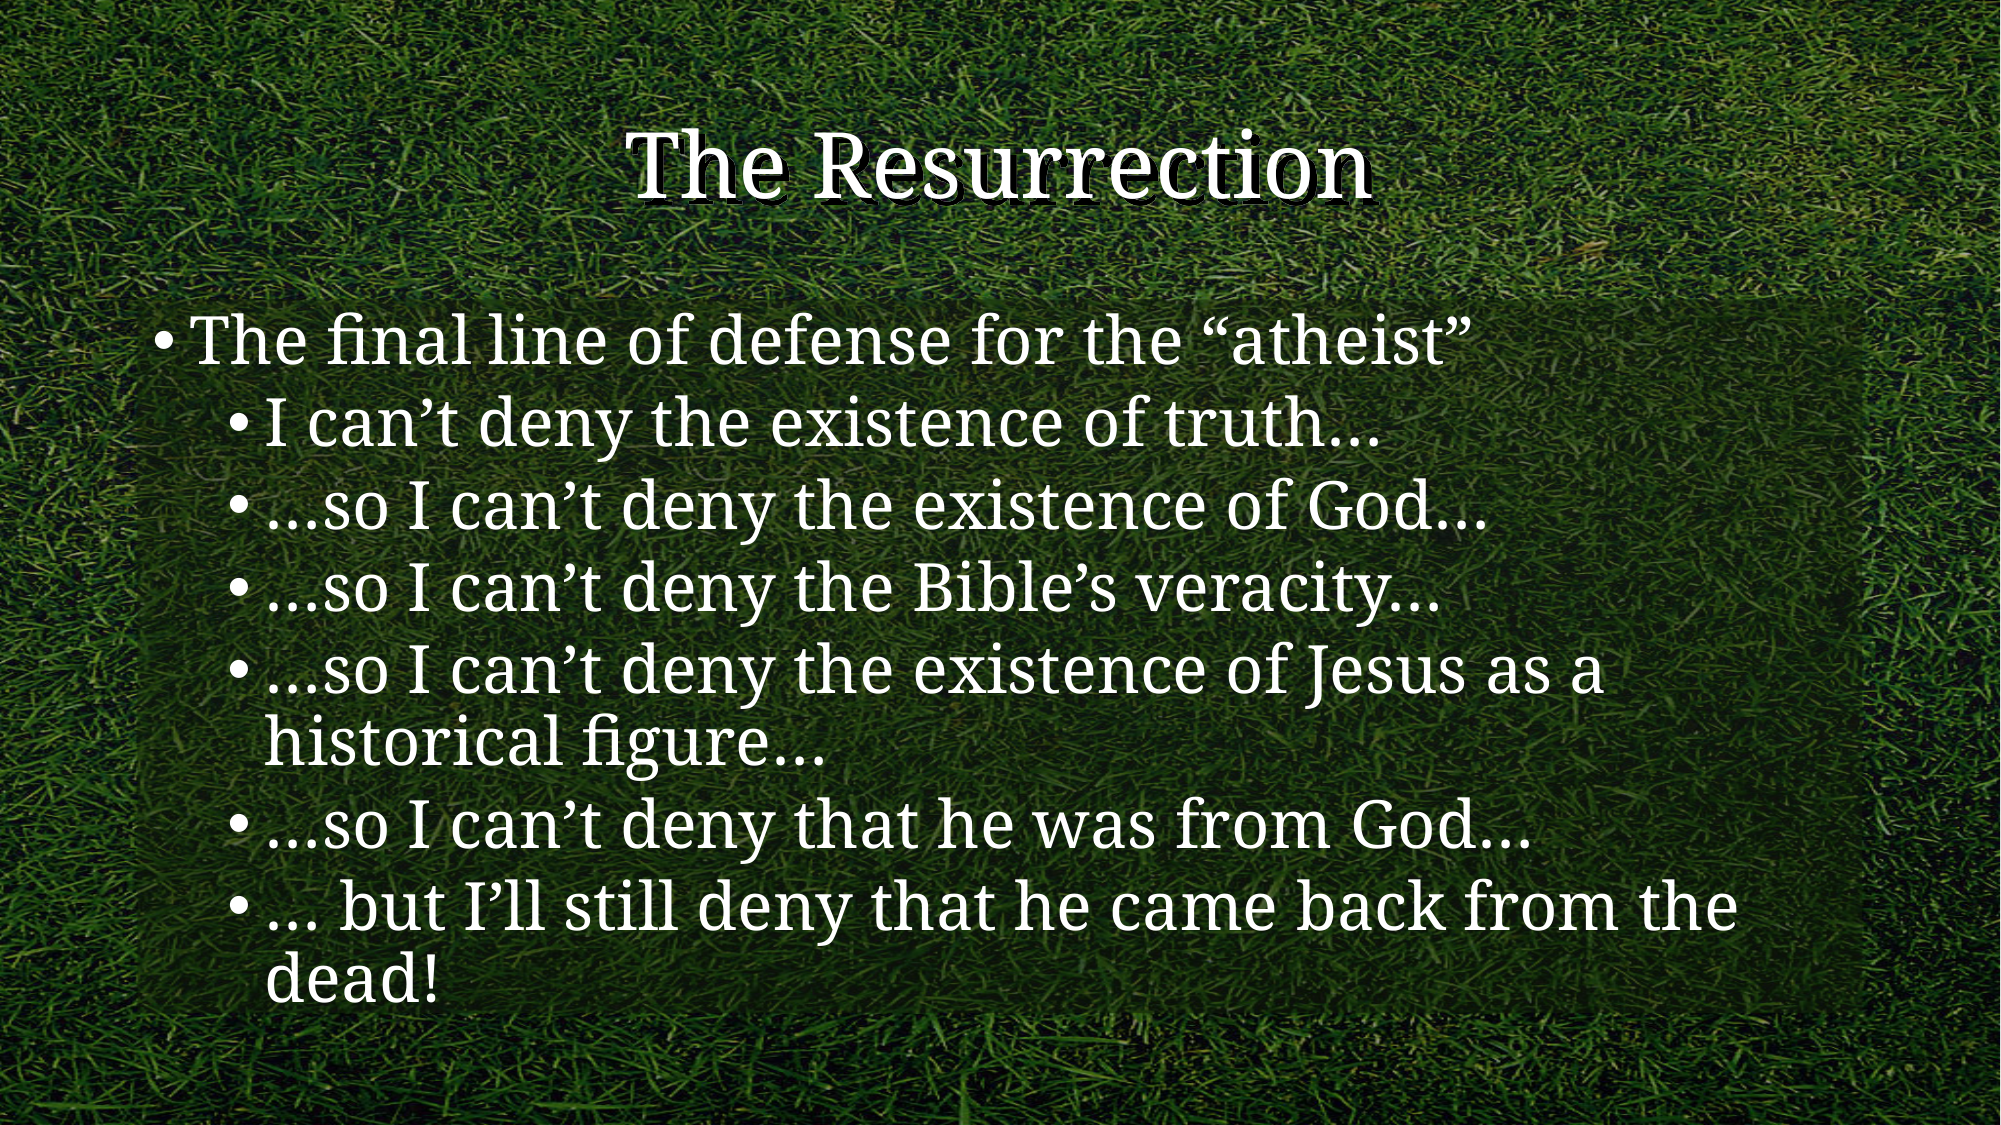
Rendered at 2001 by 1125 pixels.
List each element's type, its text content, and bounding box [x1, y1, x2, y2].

picture [0, 0, 2001, 1125]
title The Resurrection [137, 59, 1863, 278]
list The final line of defense for the “atheist” I can’t deny the existence of truth… …so I can’t deny the existence of God… …so I can’t deny the Bible’s veracity… …so I can’t deny the existence of Jesus as a historical figure… …so I can’t deny that he was from God… … but I’ll still deny that he came back from the dead! [137, 299, 1863, 1014]
